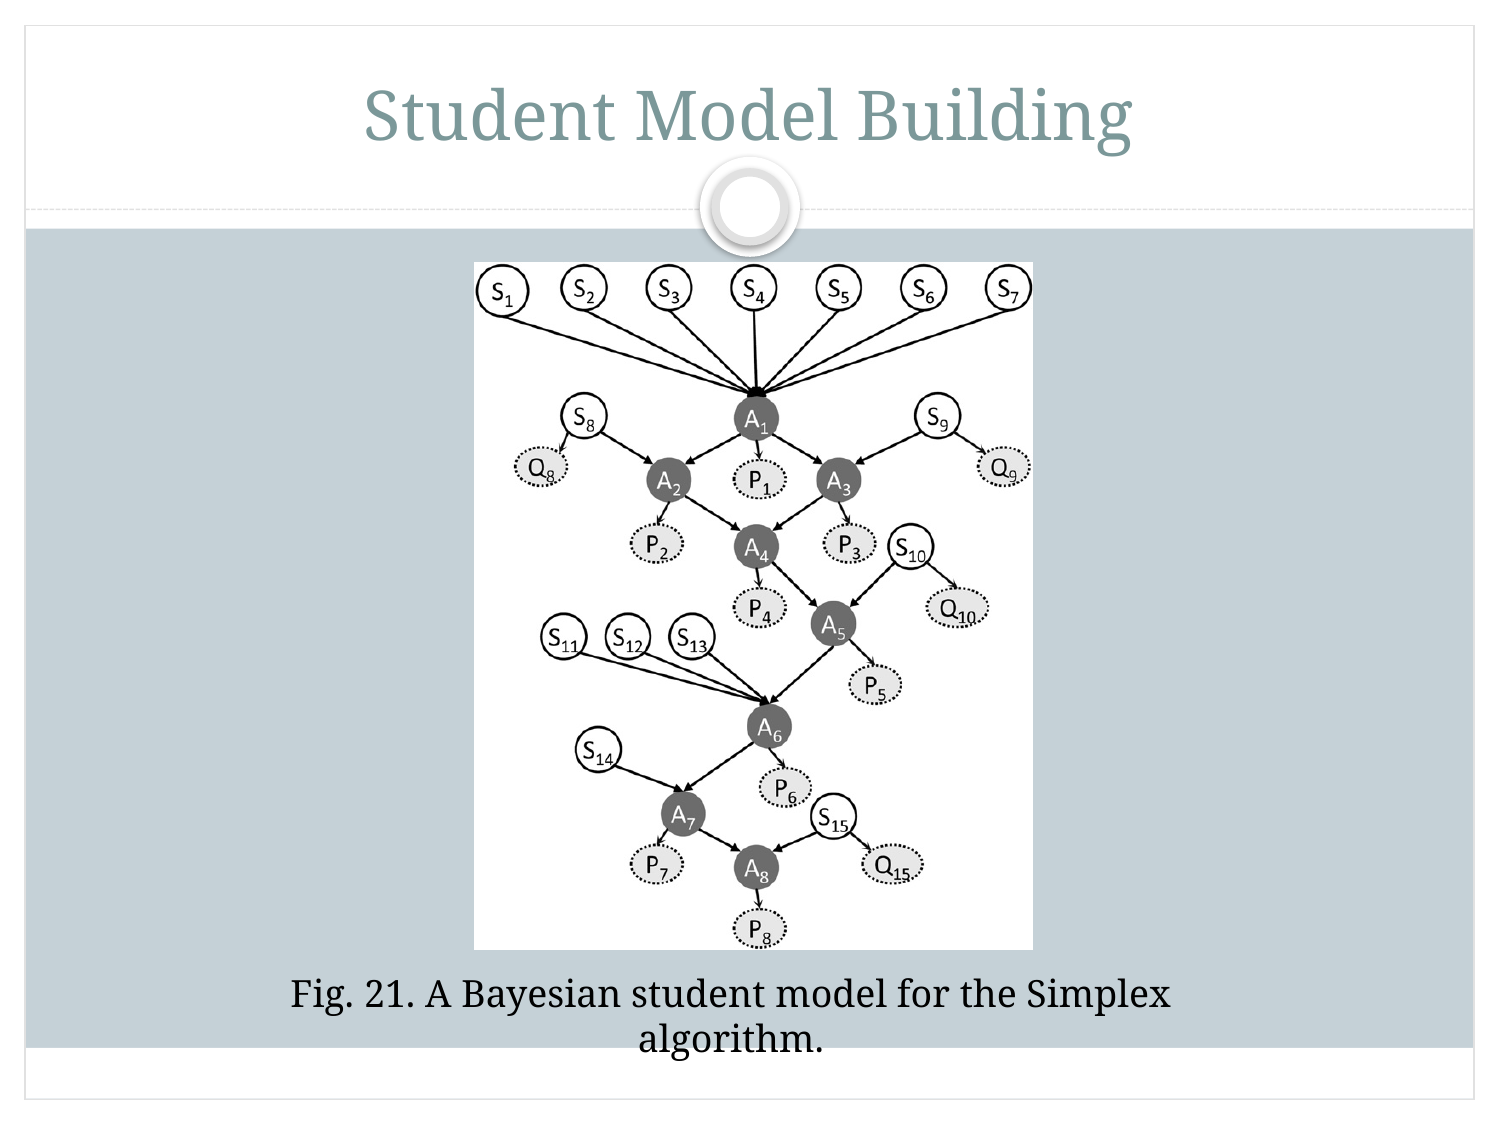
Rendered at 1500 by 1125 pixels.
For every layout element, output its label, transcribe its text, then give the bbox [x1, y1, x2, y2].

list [474, 262, 1033, 950]
text_box Fig. 21. A Bayesian student model for the Simplex algorithm. [212, 962, 1250, 1068]
title Student Model Building [49, 37, 1450, 163]
